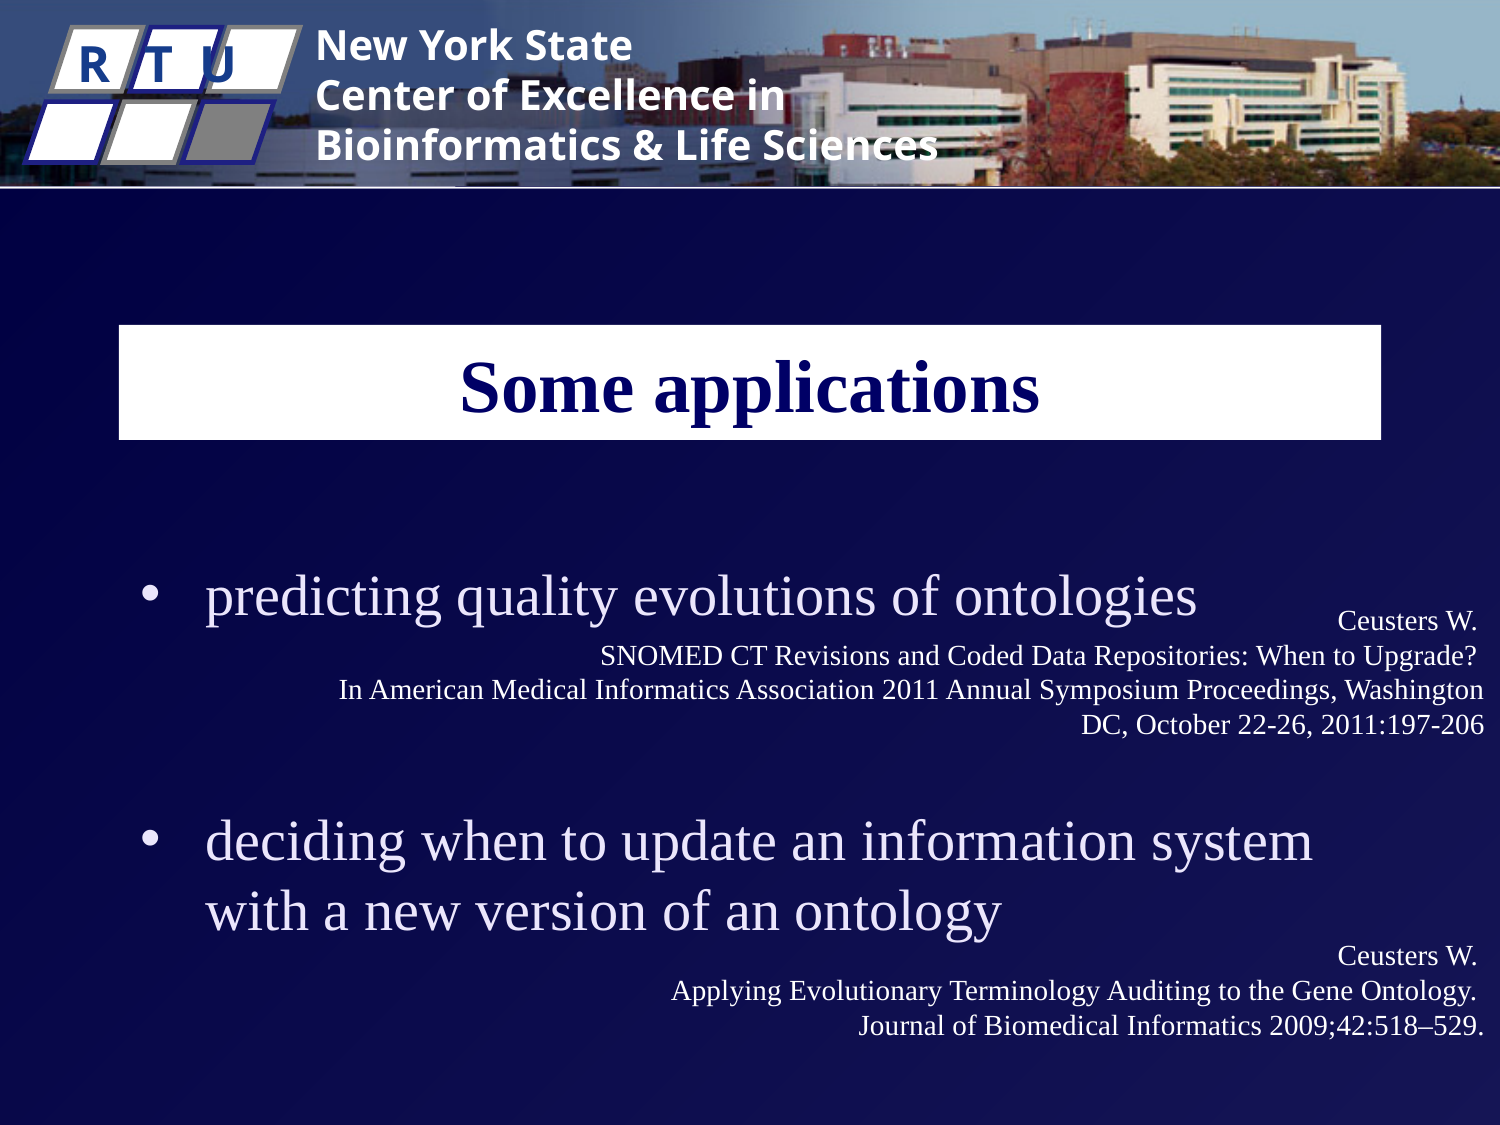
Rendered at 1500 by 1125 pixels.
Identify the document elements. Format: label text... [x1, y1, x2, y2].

text_box Ceusters W. SNOMED CT Revisions and Coded Data Repositories: When to Upgrade? In American Medical Informatics Association 2011 Annual Symposium Proceedings, Washington DC, October 22-26, 2011:197-206 [299, 593, 1500, 748]
text_box Ceusters W. Applying Evolutionary Terminology Auditing to the Gene Ontology. Journal of Biomedical Informatics 2009;42:518–529. [612, 928, 1500, 1049]
title Some applications [118, 324, 1382, 441]
picture [0, 0, 1500, 186]
subtitle predicting quality evolutions of ontologies deciding when to update an information system with a new version of an ontology [124, 549, 1376, 838]
